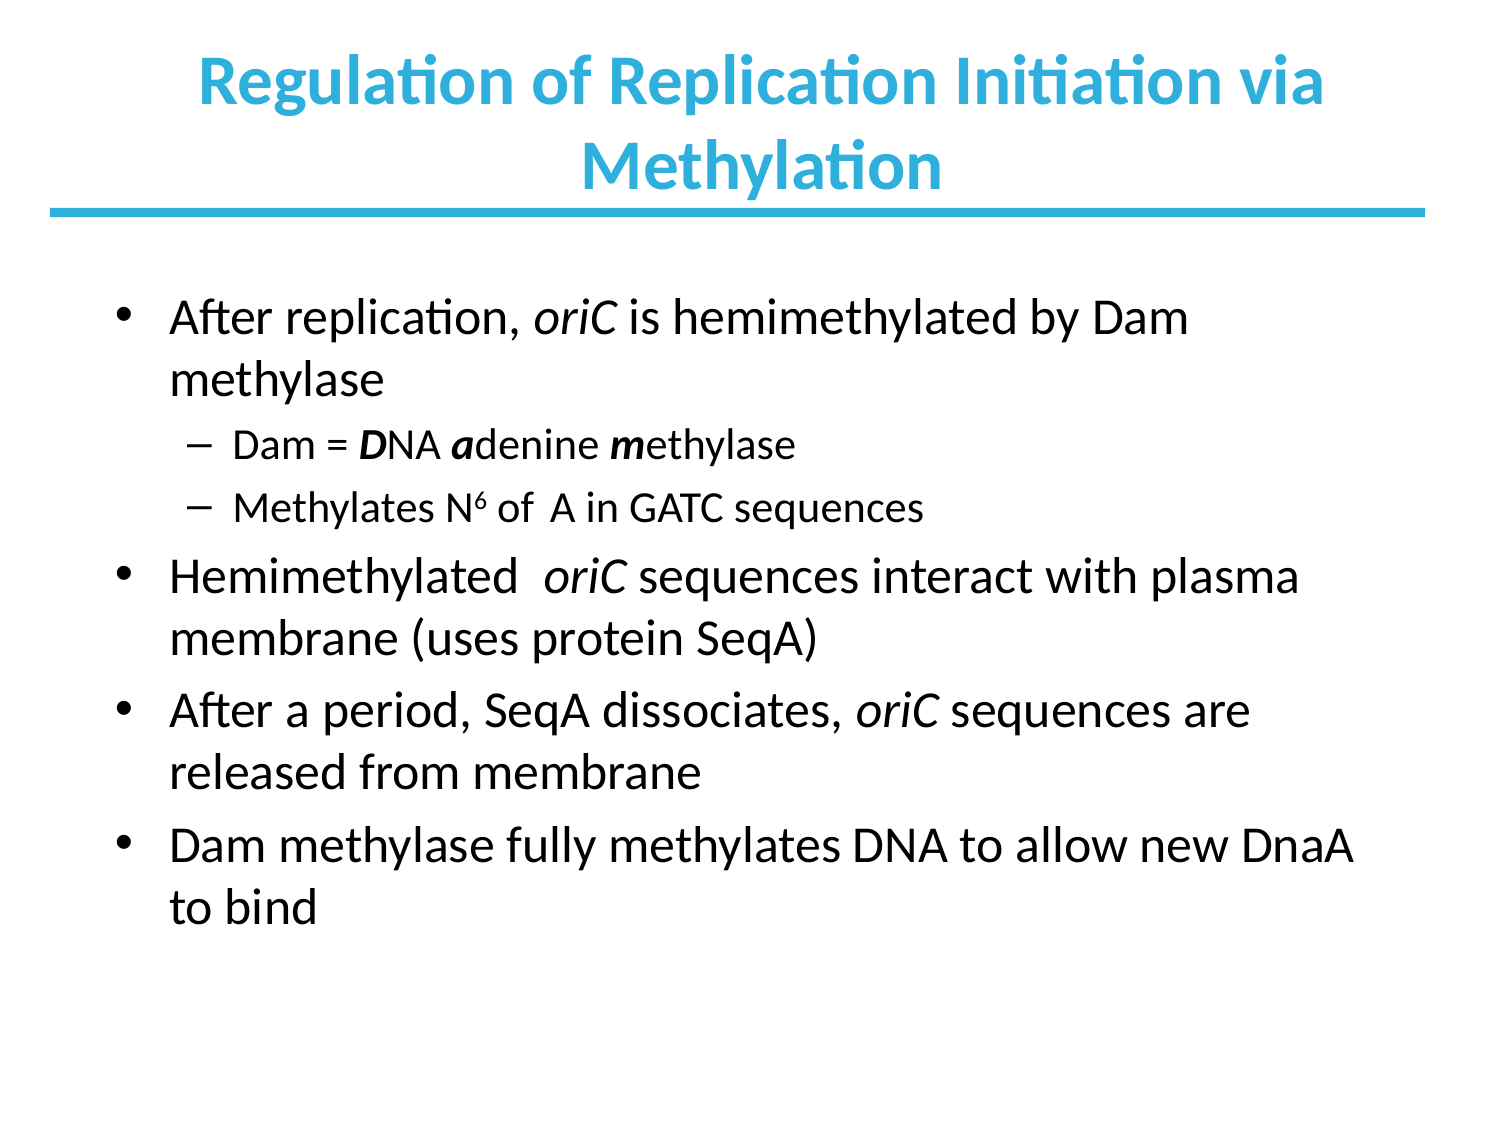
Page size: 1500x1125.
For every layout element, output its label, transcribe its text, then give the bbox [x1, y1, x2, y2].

list After replication, oriC is hemimethylated by Dam methylase Dam = DNA adenine methylase Methylates N6 of A in GATC sequences Hemimethylated oriC sequences interact with plasma membrane (uses protein SeqA) After a period, SeqA dissociates, oriC sequences are released from membrane Dam methylase fully methylates DNA to allow new DnaA to bind [99, 275, 1375, 950]
title Regulation of Replication Initiation via Methylation [125, 24, 1400, 212]
